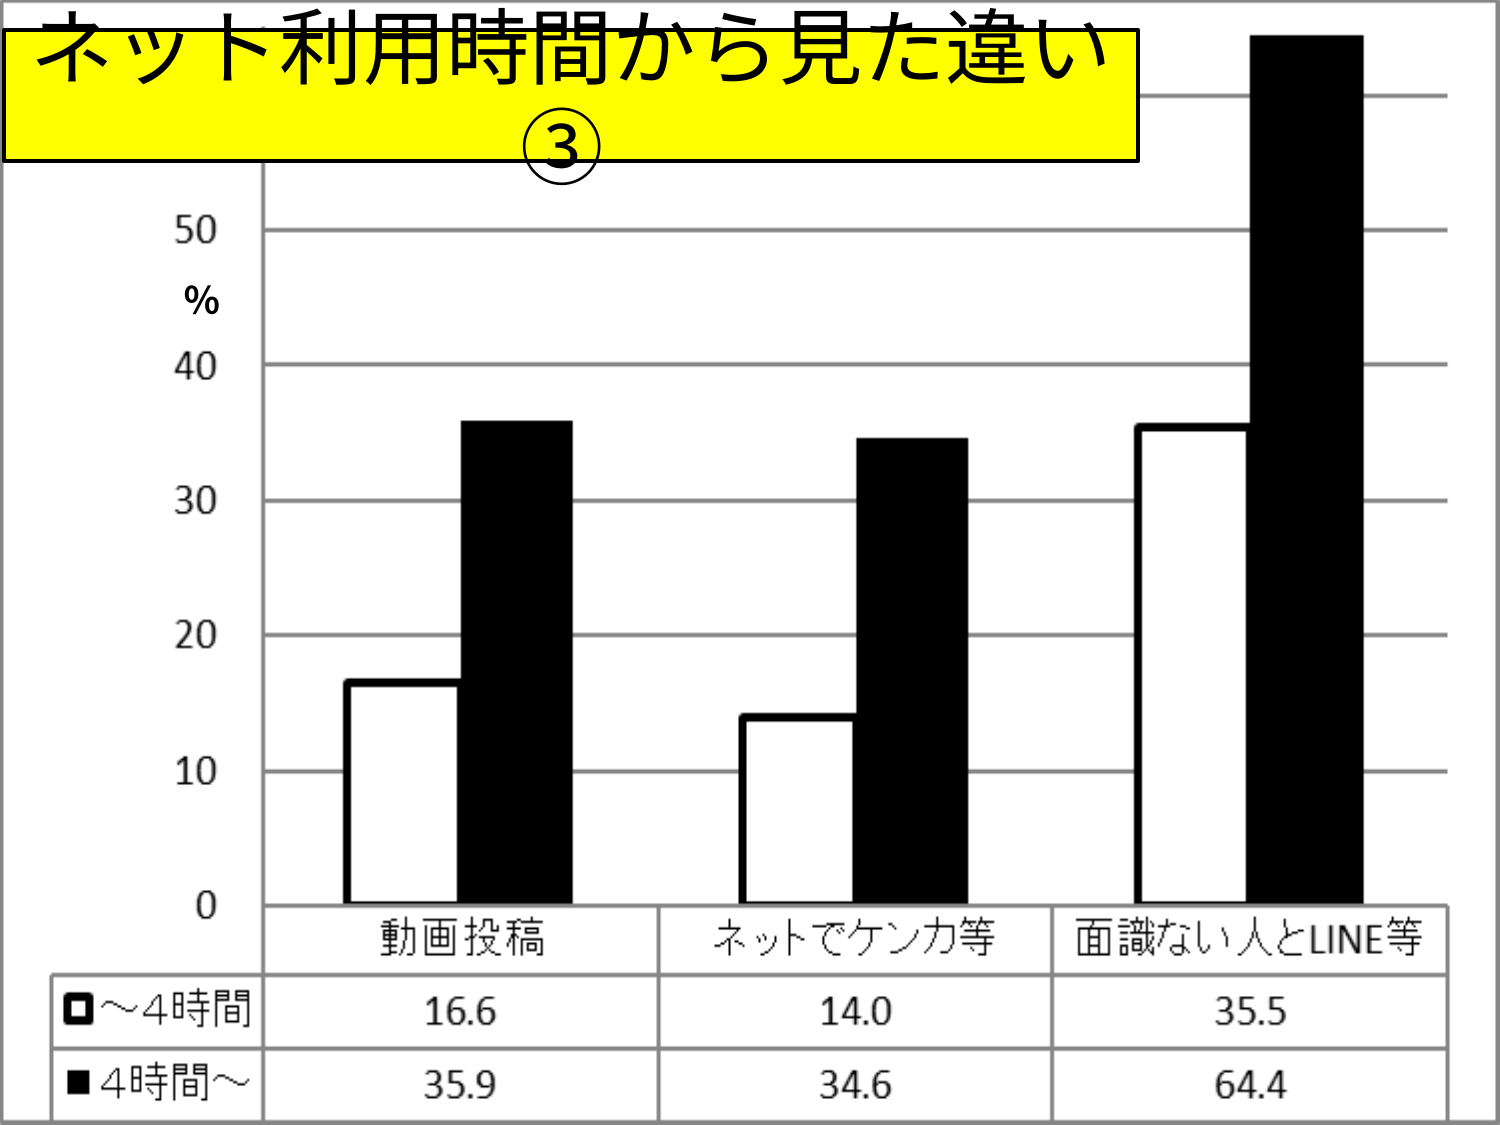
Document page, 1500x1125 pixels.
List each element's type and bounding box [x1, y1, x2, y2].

list [0, 0, 1500, 1125]
